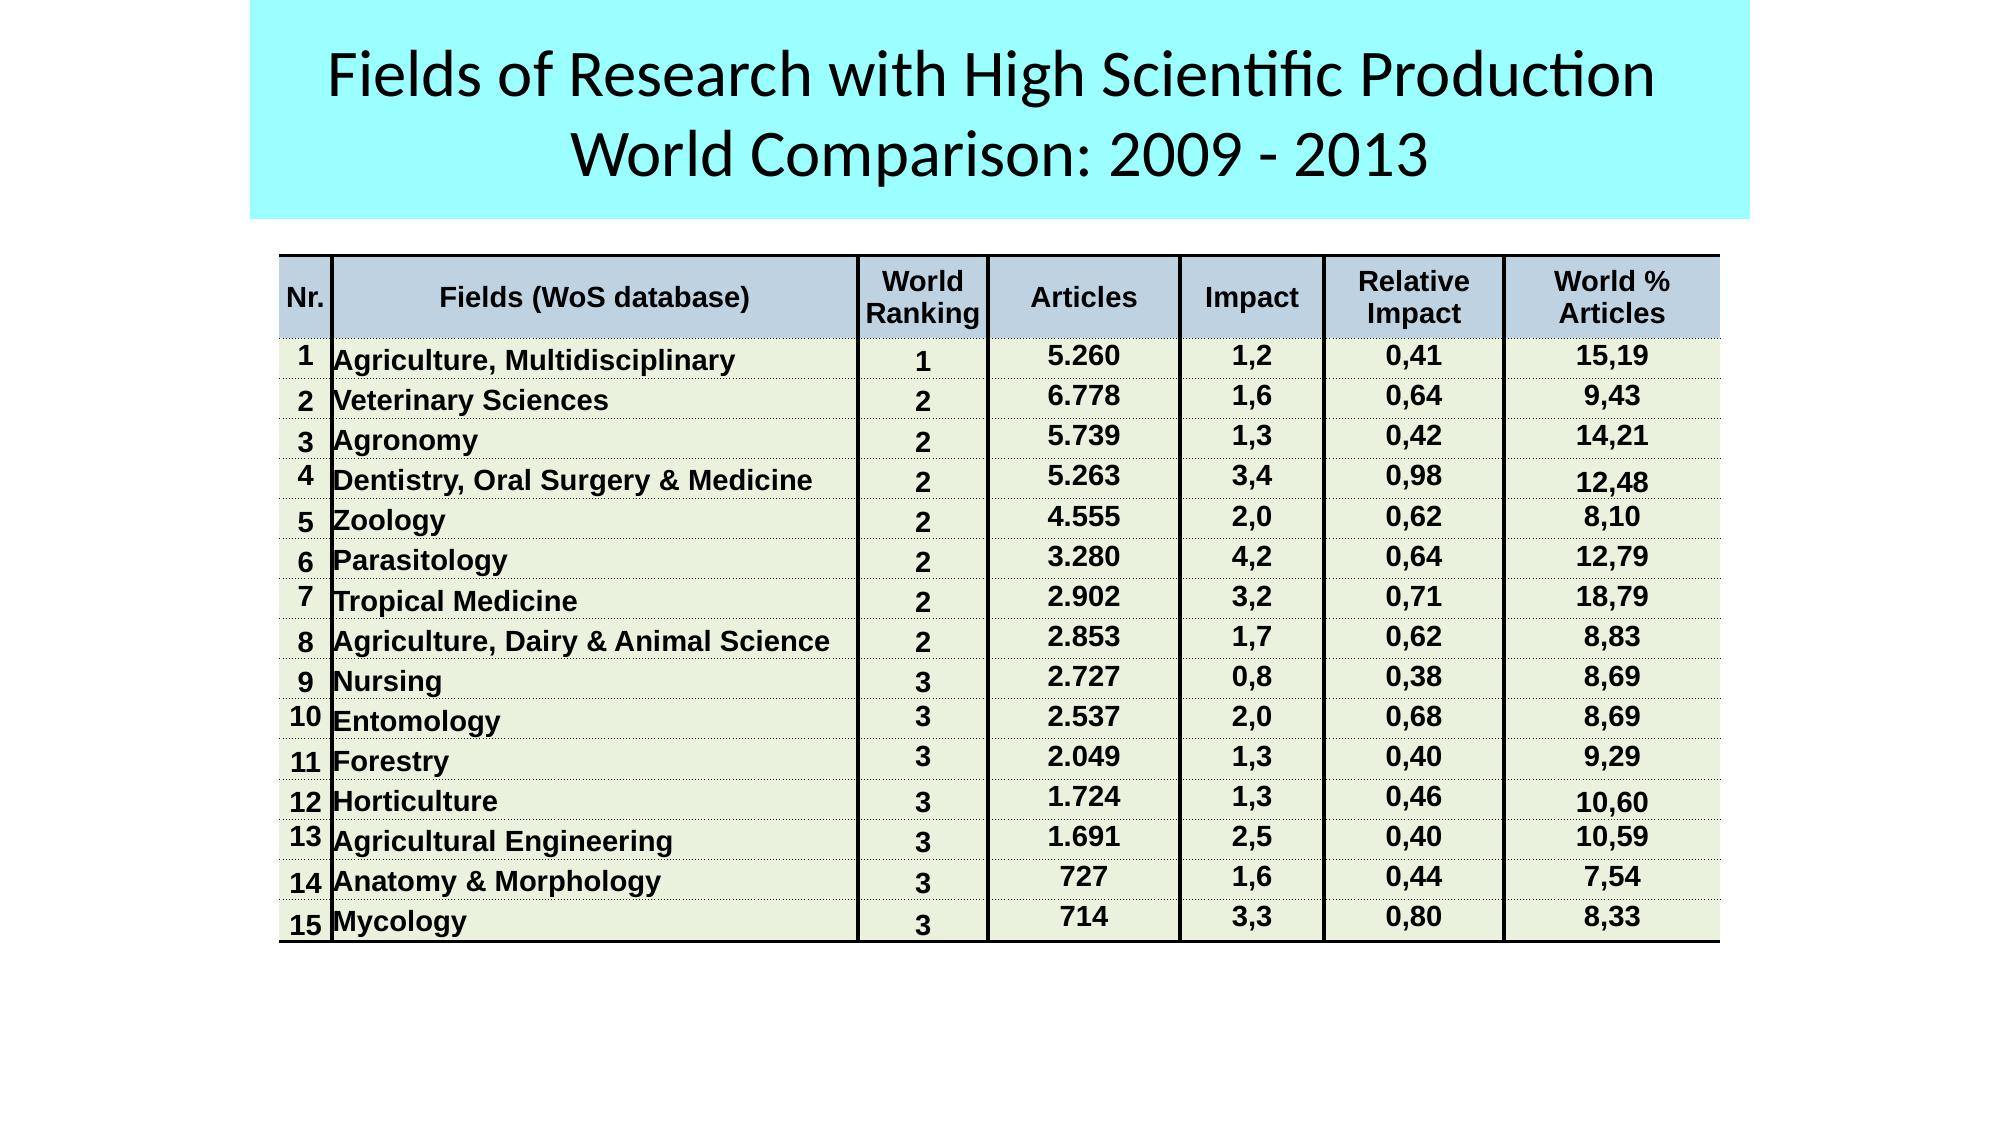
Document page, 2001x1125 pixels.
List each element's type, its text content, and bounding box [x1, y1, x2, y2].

table_cell 9,29 [1506, 739, 1720, 779]
table_header Impact [1182, 257, 1322, 338]
table_cell 4 [279, 458, 330, 498]
table_cell 8,33 [1506, 899, 1720, 940]
table_cell 10 [279, 699, 330, 739]
table_cell 0,64 [1326, 538, 1502, 579]
table_cell Zoology [334, 498, 856, 538]
table_cell 2 [860, 418, 986, 458]
table_cell 0,64 [1326, 378, 1502, 418]
table_cell 5.260 [990, 338, 1178, 378]
table_cell 7,54 [1506, 859, 1720, 899]
table_cell Agricultural Engineering [334, 819, 856, 859]
table_cell 2,0 [1182, 498, 1322, 538]
table_cell 0,46 [1326, 779, 1502, 819]
table_cell Dentistry, Oral Surgery & Medicine [334, 458, 856, 498]
table_cell 1,7 [1182, 619, 1322, 659]
table_cell 5.263 [990, 458, 1178, 498]
table_cell 2 [860, 538, 986, 579]
table_cell 1.724 [990, 779, 1178, 819]
table_cell 0,80 [1326, 899, 1502, 940]
table_header World % Articles [1506, 257, 1720, 338]
table_cell Tropical Medicine [334, 579, 856, 619]
table_cell 13 [279, 819, 330, 859]
table_cell 2.049 [990, 739, 1178, 779]
table_cell 3 [860, 819, 986, 859]
table_header Articles [990, 257, 1178, 338]
table_cell 3 [860, 739, 986, 779]
table_cell 1,3 [1182, 739, 1322, 779]
table_cell 1,6 [1182, 859, 1322, 899]
table_cell 8,10 [1506, 498, 1720, 538]
table_cell 1,3 [1182, 779, 1322, 819]
table_cell Entomology [334, 699, 856, 739]
table_cell Agronomy [334, 418, 856, 458]
table_cell 2 [279, 378, 330, 418]
table_cell 8,83 [1506, 619, 1720, 659]
table_cell 1.691 [990, 819, 1178, 859]
table_cell 1,3 [1182, 418, 1322, 458]
table_header Relative Impact [1326, 257, 1502, 338]
table_cell 1 [279, 338, 330, 378]
table_cell 2 [860, 498, 986, 538]
table_cell 5 [279, 498, 330, 538]
table_cell Agriculture, Multidisciplinary [334, 338, 856, 378]
table_cell 8 [279, 619, 330, 659]
table_cell 3 [860, 699, 986, 739]
table_header Fields (WoS database) [334, 257, 856, 338]
table_cell 2 [860, 579, 986, 619]
table_cell 14,21 [1506, 418, 1720, 458]
table_cell 6 [279, 538, 330, 579]
table_cell Parasitology [334, 538, 856, 579]
table_cell 2.853 [990, 619, 1178, 659]
table_cell 2 [860, 458, 986, 498]
table_cell 2,0 [1182, 699, 1322, 739]
table_header Nr. [279, 257, 330, 338]
table_cell 3 [279, 418, 330, 458]
table_cell 3,3 [1182, 899, 1322, 940]
table_cell Horticulture [334, 779, 856, 819]
table_cell 1,2 [1182, 338, 1322, 378]
table_cell 6.778 [990, 378, 1178, 418]
table_cell 0,40 [1326, 819, 1502, 859]
table_cell 2 [860, 619, 986, 659]
table_cell 2.902 [990, 579, 1178, 619]
table_cell 5.739 [990, 418, 1178, 458]
table_cell 727 [990, 859, 1178, 899]
table_cell 3,2 [1182, 579, 1322, 619]
table_cell 12,79 [1506, 538, 1720, 579]
table_cell 18,79 [1506, 579, 1720, 619]
table_cell 12 [279, 779, 330, 819]
table_cell 2,5 [1182, 819, 1322, 859]
table_cell 2.727 [990, 659, 1178, 699]
table_cell 8,69 [1506, 699, 1720, 739]
table_cell 0,38 [1326, 659, 1502, 699]
table_cell 7 [279, 579, 330, 619]
table_cell 3,4 [1182, 458, 1322, 498]
table_cell 3 [860, 779, 986, 819]
table_cell 11 [279, 739, 330, 779]
table_cell 714 [990, 899, 1178, 940]
table_cell 9,43 [1506, 378, 1720, 418]
table_cell 0,44 [1326, 859, 1502, 899]
table_cell 8,69 [1506, 659, 1720, 699]
table_cell 0,62 [1326, 619, 1502, 659]
table_cell 1,6 [1182, 378, 1322, 418]
table_cell 2 [860, 378, 986, 418]
table_cell 0,62 [1326, 498, 1502, 538]
table_cell 0,98 [1326, 458, 1502, 498]
table_cell 1 [860, 338, 986, 378]
table_cell 15 [279, 899, 330, 940]
text_box Fields of Research with High Scientific Production World Comparison: 2009 - 2013 [249, 0, 1750, 219]
table_cell 10,60 [1506, 779, 1720, 819]
table_cell 0,41 [1326, 338, 1502, 378]
table_cell 9 [279, 659, 330, 699]
table_cell 3 [860, 659, 986, 699]
table_cell 15,19 [1506, 338, 1720, 378]
table_cell 4,2 [1182, 538, 1322, 579]
table_cell 10,59 [1506, 819, 1720, 859]
table_cell Agriculture, Dairy & Animal Science [334, 619, 856, 659]
table_cell 3.280 [990, 538, 1178, 579]
table_cell Nursing [334, 659, 856, 699]
table_cell Anatomy & Morphology [334, 859, 856, 899]
table_header World Ranking [860, 257, 986, 338]
table_cell 0,40 [1326, 739, 1502, 779]
table_cell 14 [279, 859, 330, 899]
table_cell 3 [860, 859, 986, 899]
table_cell 0,68 [1326, 699, 1502, 739]
table_cell 2.537 [990, 699, 1178, 739]
table_cell 0,71 [1326, 579, 1502, 619]
table_cell Mycology [334, 899, 856, 940]
table_cell 12,48 [1506, 458, 1720, 498]
table_cell Veterinary Sciences [334, 378, 856, 418]
table_cell 3 [860, 899, 986, 940]
table_cell 0,8 [1182, 659, 1322, 699]
table_cell 4.555 [990, 498, 1178, 538]
table_cell Forestry [334, 739, 856, 779]
table_cell 0,42 [1326, 418, 1502, 458]
